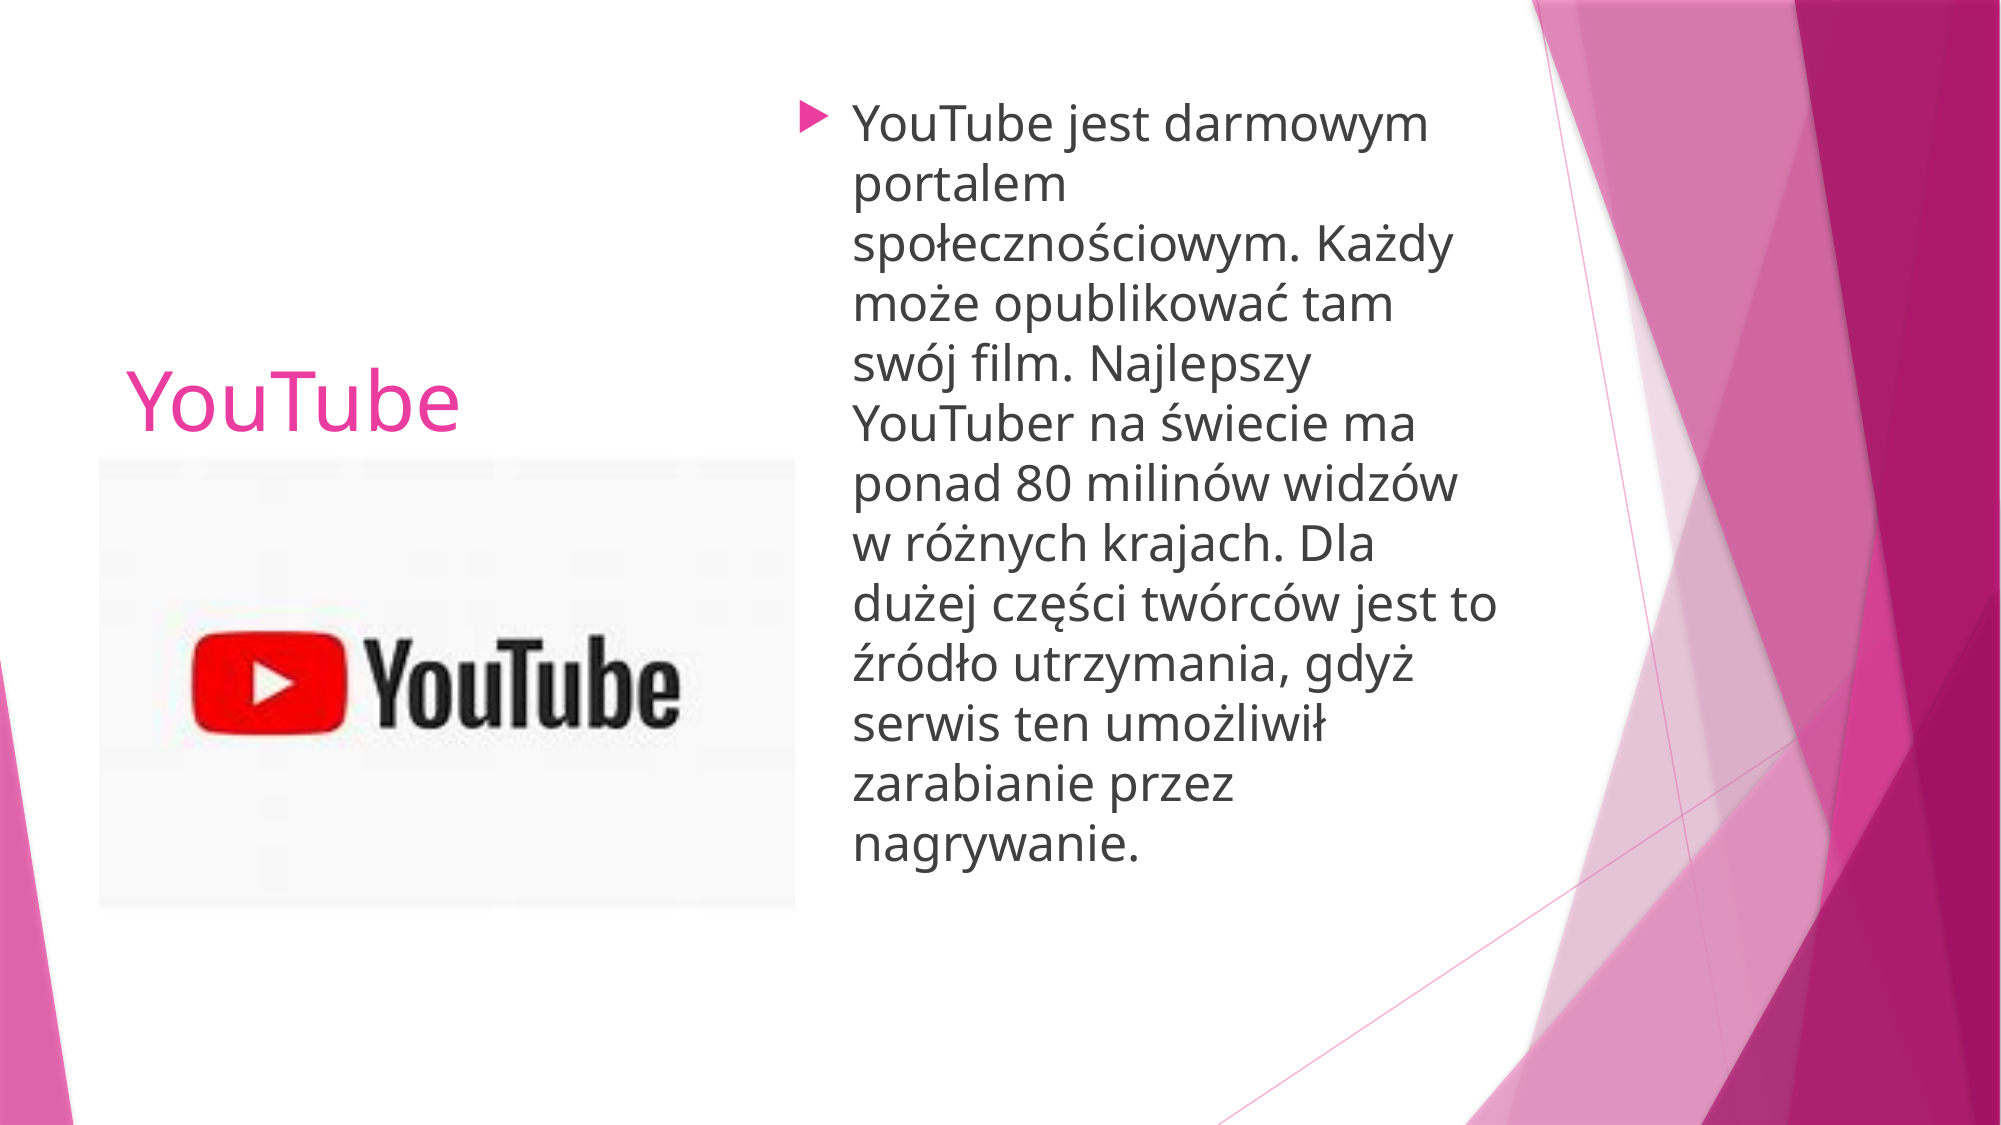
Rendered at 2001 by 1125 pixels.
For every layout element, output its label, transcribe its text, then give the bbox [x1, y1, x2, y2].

title YouTube [111, 245, 744, 454]
picture [98, 454, 796, 913]
list YouTube jest darmowym portalem społecznościowym. Każdy może opublikować tam swój film. Najlepszy YouTuber na świecie ma ponad 80 milinów widzów w różnych krajach. Dla dużej części twórców jest to źródło utrzymania, gdyż serwis ten umożliwił zarabianie przez nagrywanie. [780, 84, 1522, 991]
